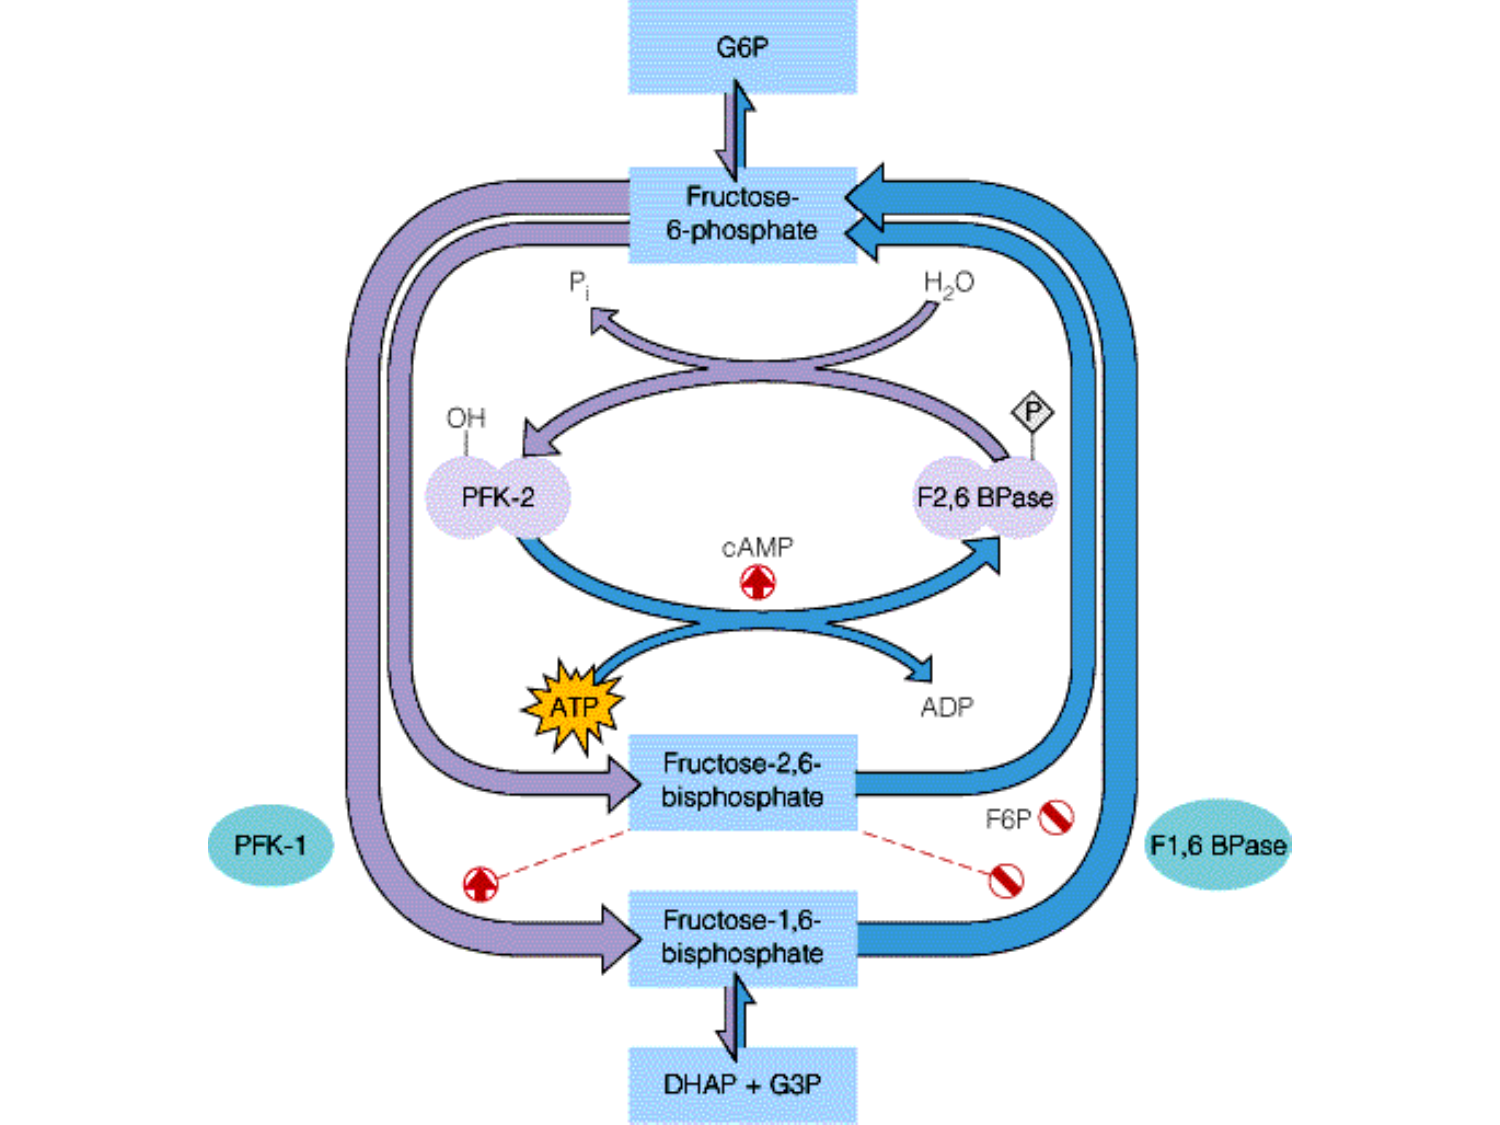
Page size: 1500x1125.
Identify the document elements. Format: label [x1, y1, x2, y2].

picture [208, 0, 1292, 1125]
